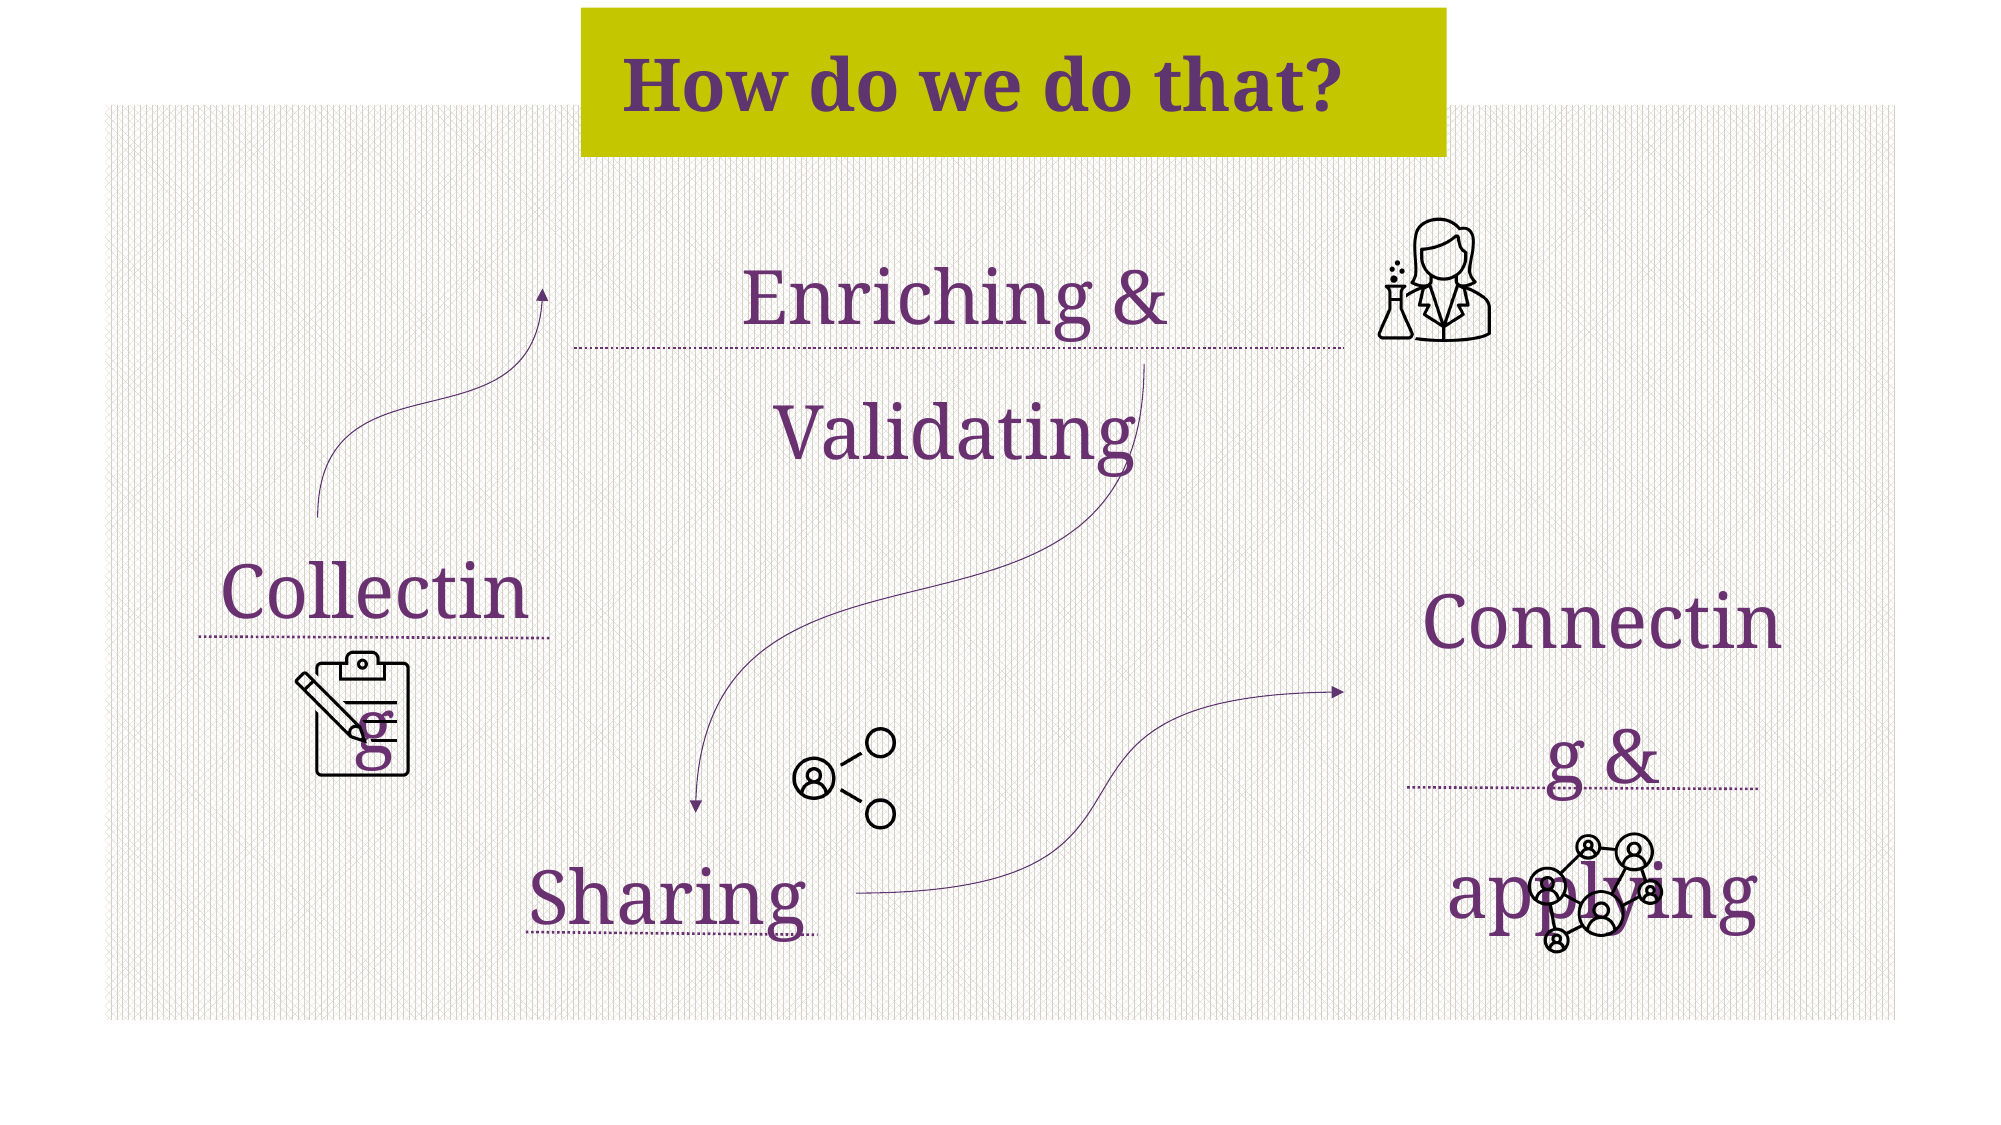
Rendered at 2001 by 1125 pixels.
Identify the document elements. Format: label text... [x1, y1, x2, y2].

picture [1368, 205, 1519, 356]
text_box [855, 692, 1344, 894]
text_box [525, 931, 818, 935]
text_box Collecting [186, 491, 564, 777]
picture [761, 692, 927, 859]
text_box Sharing [479, 797, 856, 947]
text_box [315, 290, 545, 516]
picture [282, 638, 433, 789]
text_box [695, 364, 1145, 813]
picture [1520, 817, 1671, 969]
list How do we do that? [580, 7, 1447, 157]
text_box Enriching & Validating [542, 197, 1369, 483]
text_box Connecting & applying [1390, 521, 1815, 941]
